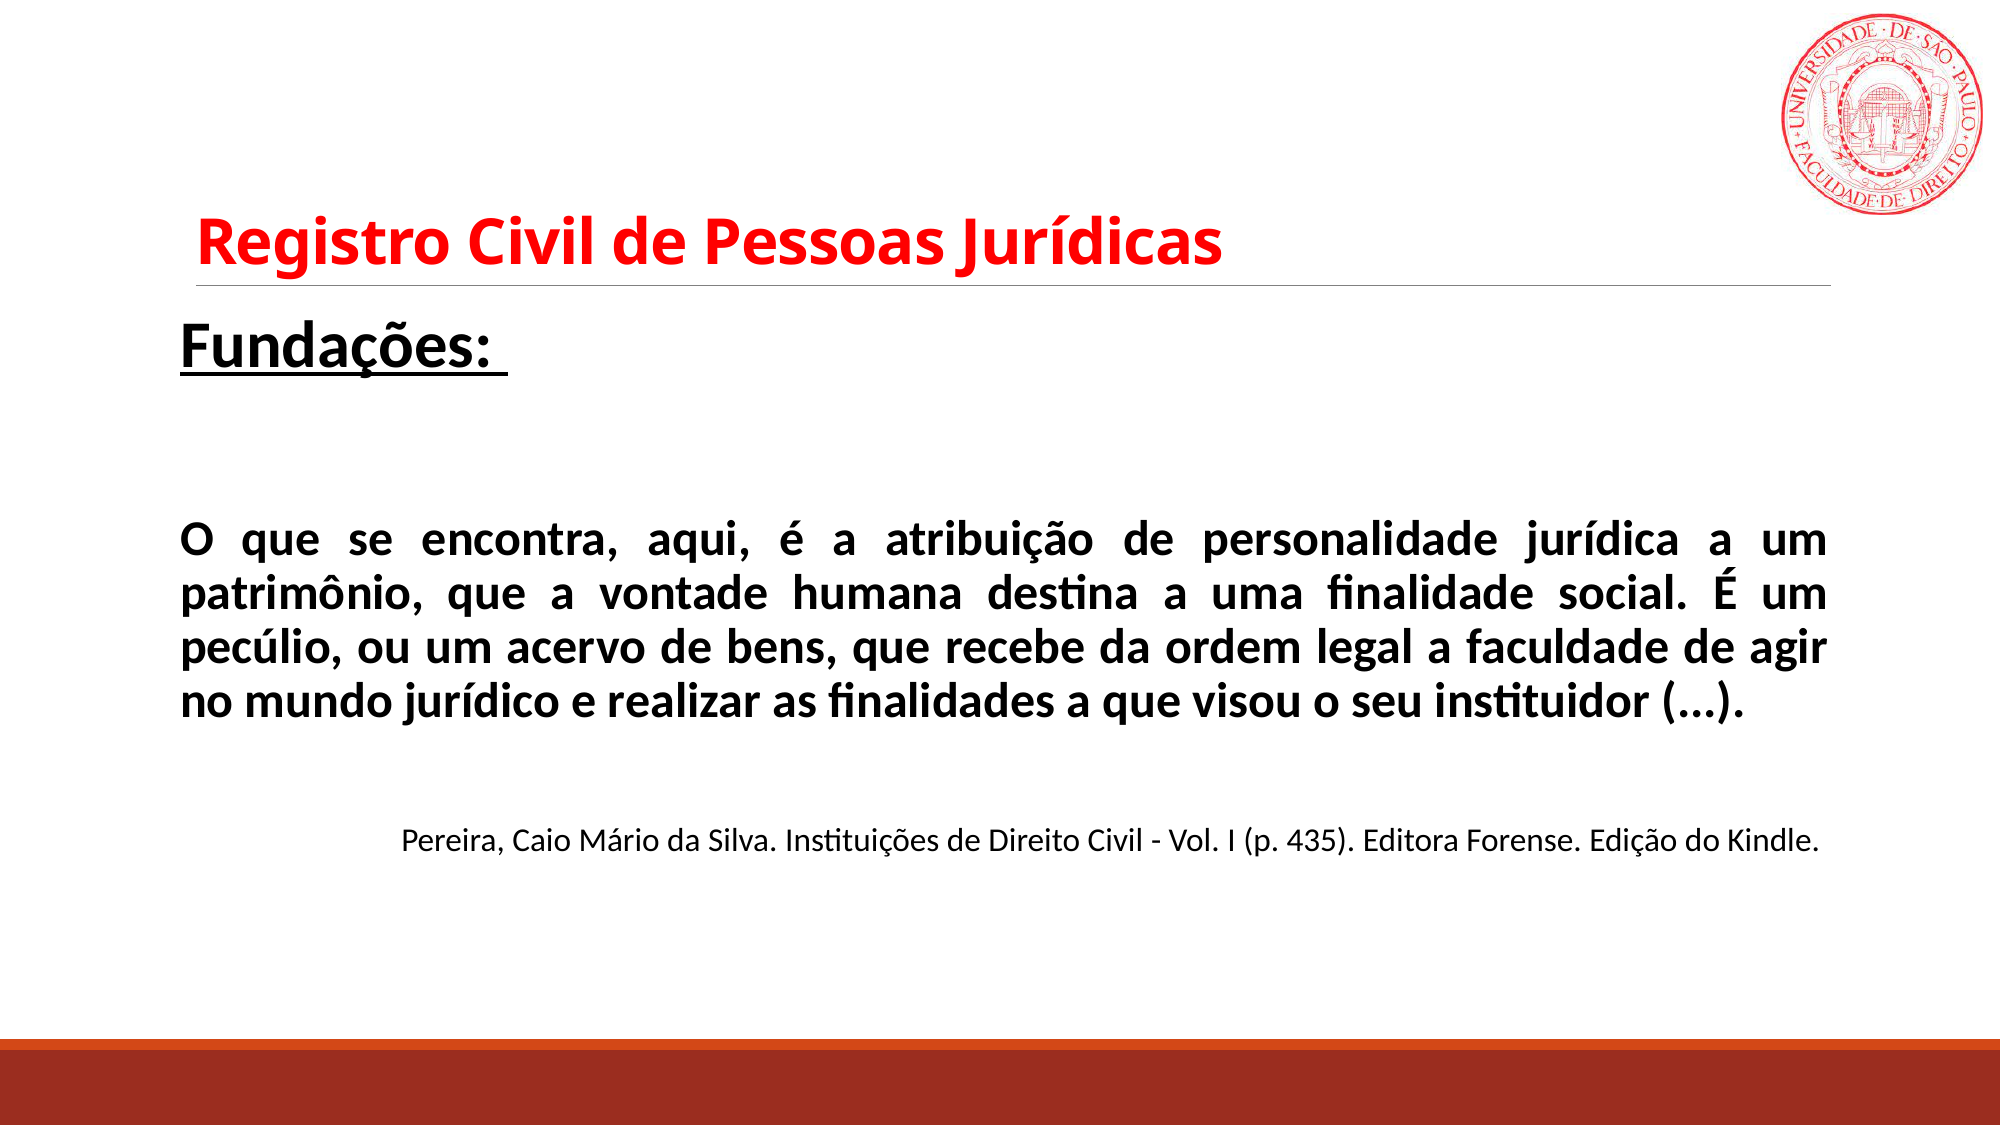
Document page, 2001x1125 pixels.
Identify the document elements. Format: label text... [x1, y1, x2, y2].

title Registro Civil de Pessoas Jurídicas [180, 47, 1830, 285]
picture [1780, 12, 1983, 215]
list Fundações: ​ O que se encontra, aqui, é a atribuição de personalidade jurídica a um patrimônio, que a vontade humana destina a uma finalidade social. É um pecúlio, ou um acervo de bens, que recebe da ordem legal a faculdade de agir no mundo jurídico e realizar as finalidades a que visou o seu instituidor (...). Pereira, Caio Mário da Silva. Instituições de Direito Civil - Vol. I (p. 435). Editora Forense. Edição do Kindle. [180, 302, 1830, 963]
